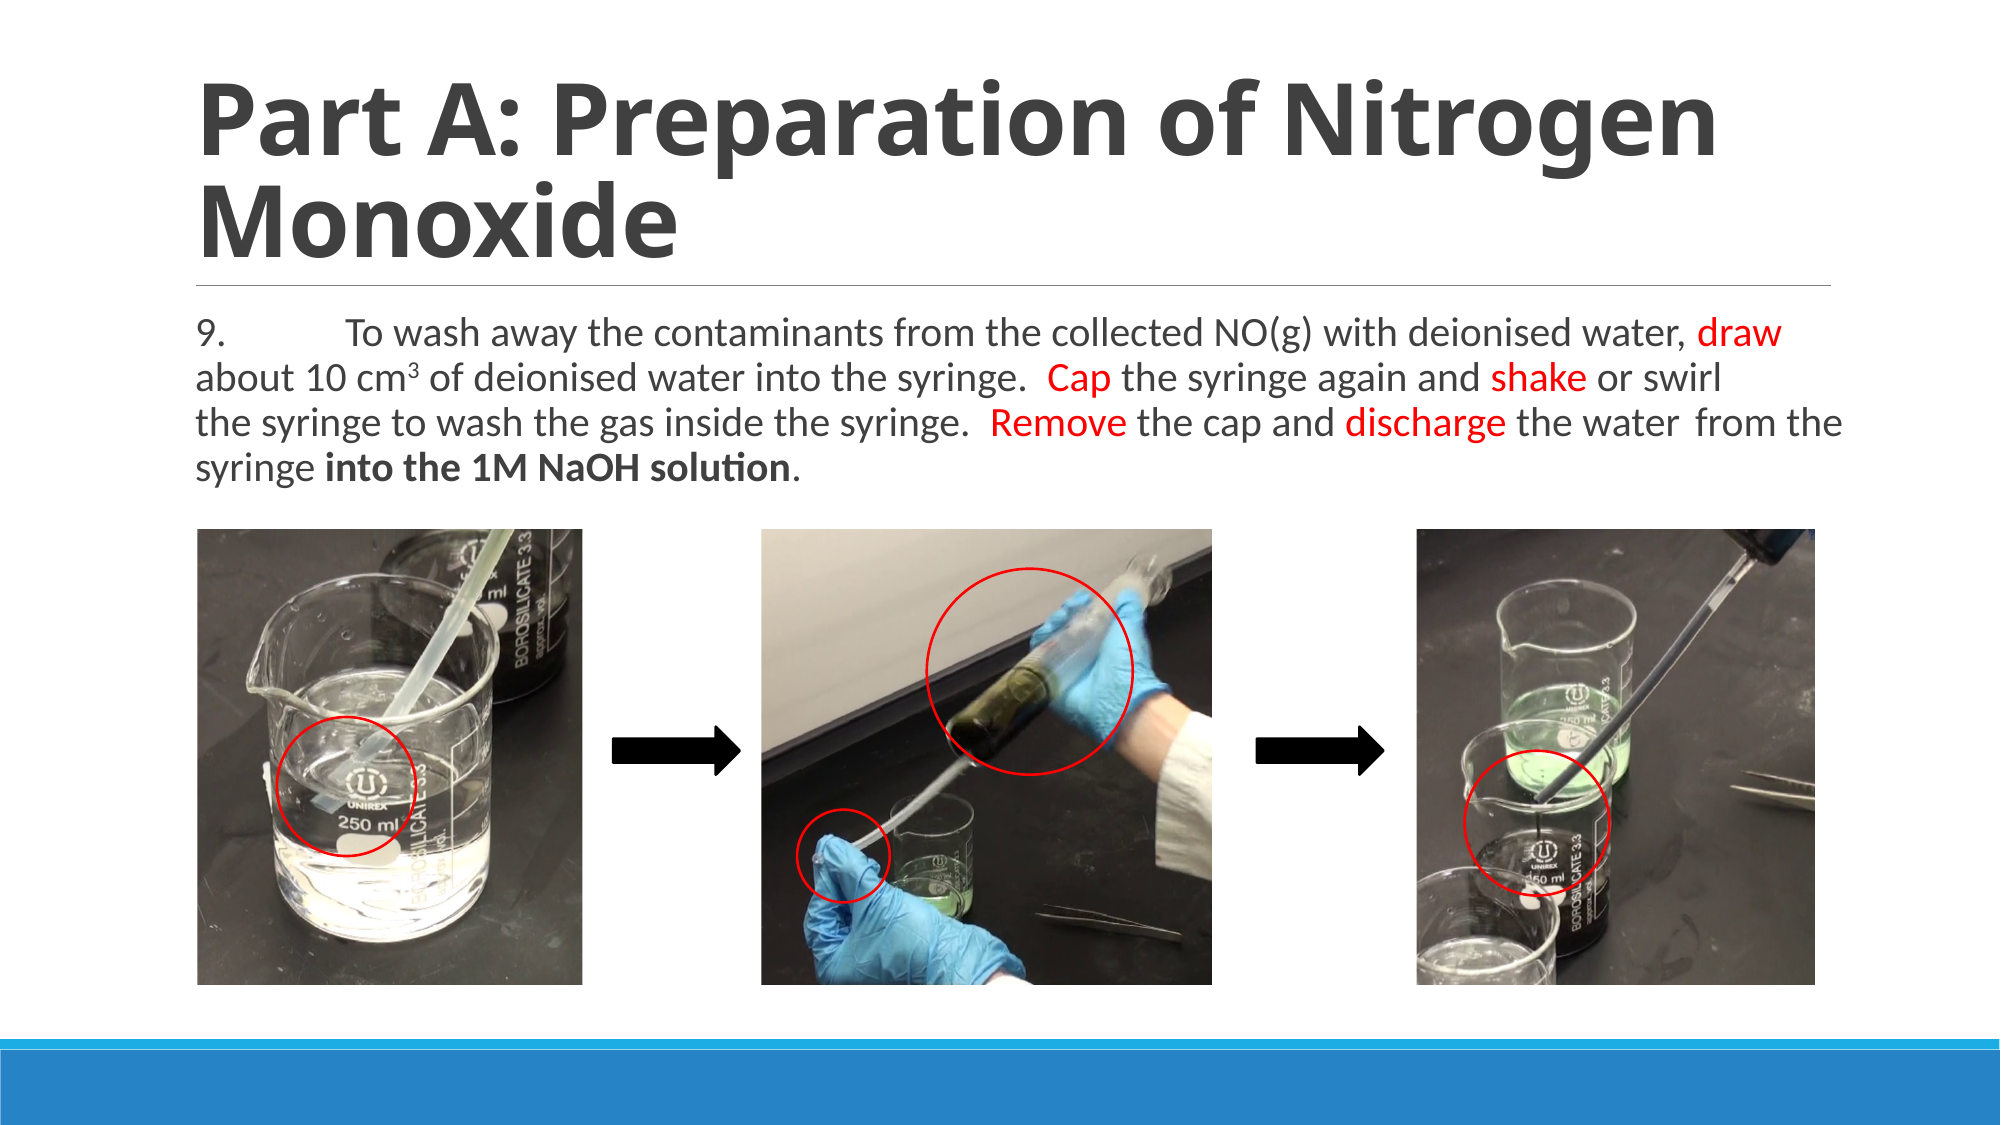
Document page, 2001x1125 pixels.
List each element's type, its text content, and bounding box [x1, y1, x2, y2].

picture [760, 529, 1213, 986]
picture [196, 529, 583, 986]
title Part A: Preparation of Nitrogen Monoxide [180, 47, 1830, 285]
picture [1416, 529, 1816, 986]
text_box [1255, 725, 1385, 776]
text_box [611, 725, 741, 776]
list 9. To wash away the contaminants from the collected NO(g) with deionised water, draw about 10 cm3 of deionised water into the syringe. Cap the syringe again and shake or swirl the syringe to wash the gas inside the syringe. Remove the cap and discharge the water from the syringe into the 1M NaOH solution. [180, 302, 1863, 963]
